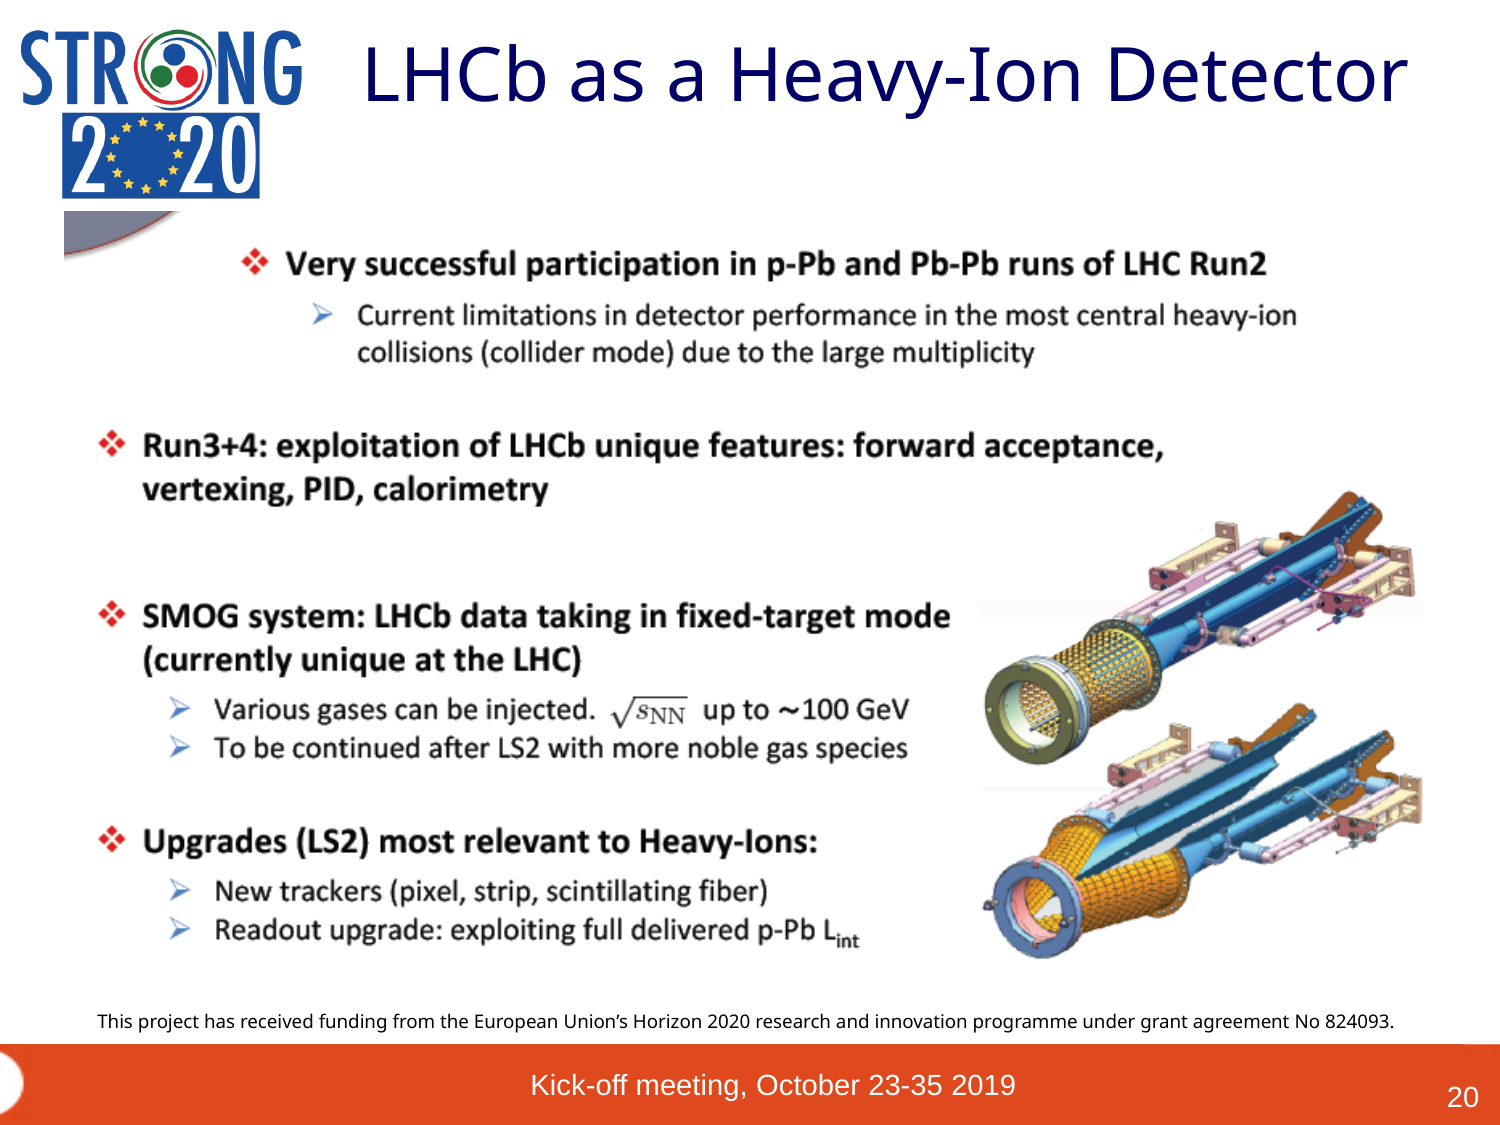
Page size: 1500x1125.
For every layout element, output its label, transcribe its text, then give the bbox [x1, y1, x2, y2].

slide_number 20 [1376, 1070, 1495, 1125]
title LHCb as a Heavy-Ion Detector [312, 19, 1459, 232]
picture [0, 1044, 1500, 1125]
footer Kick-off meeting, October 23-35 2019 [324, 1058, 1223, 1102]
picture [17, 19, 1448, 988]
